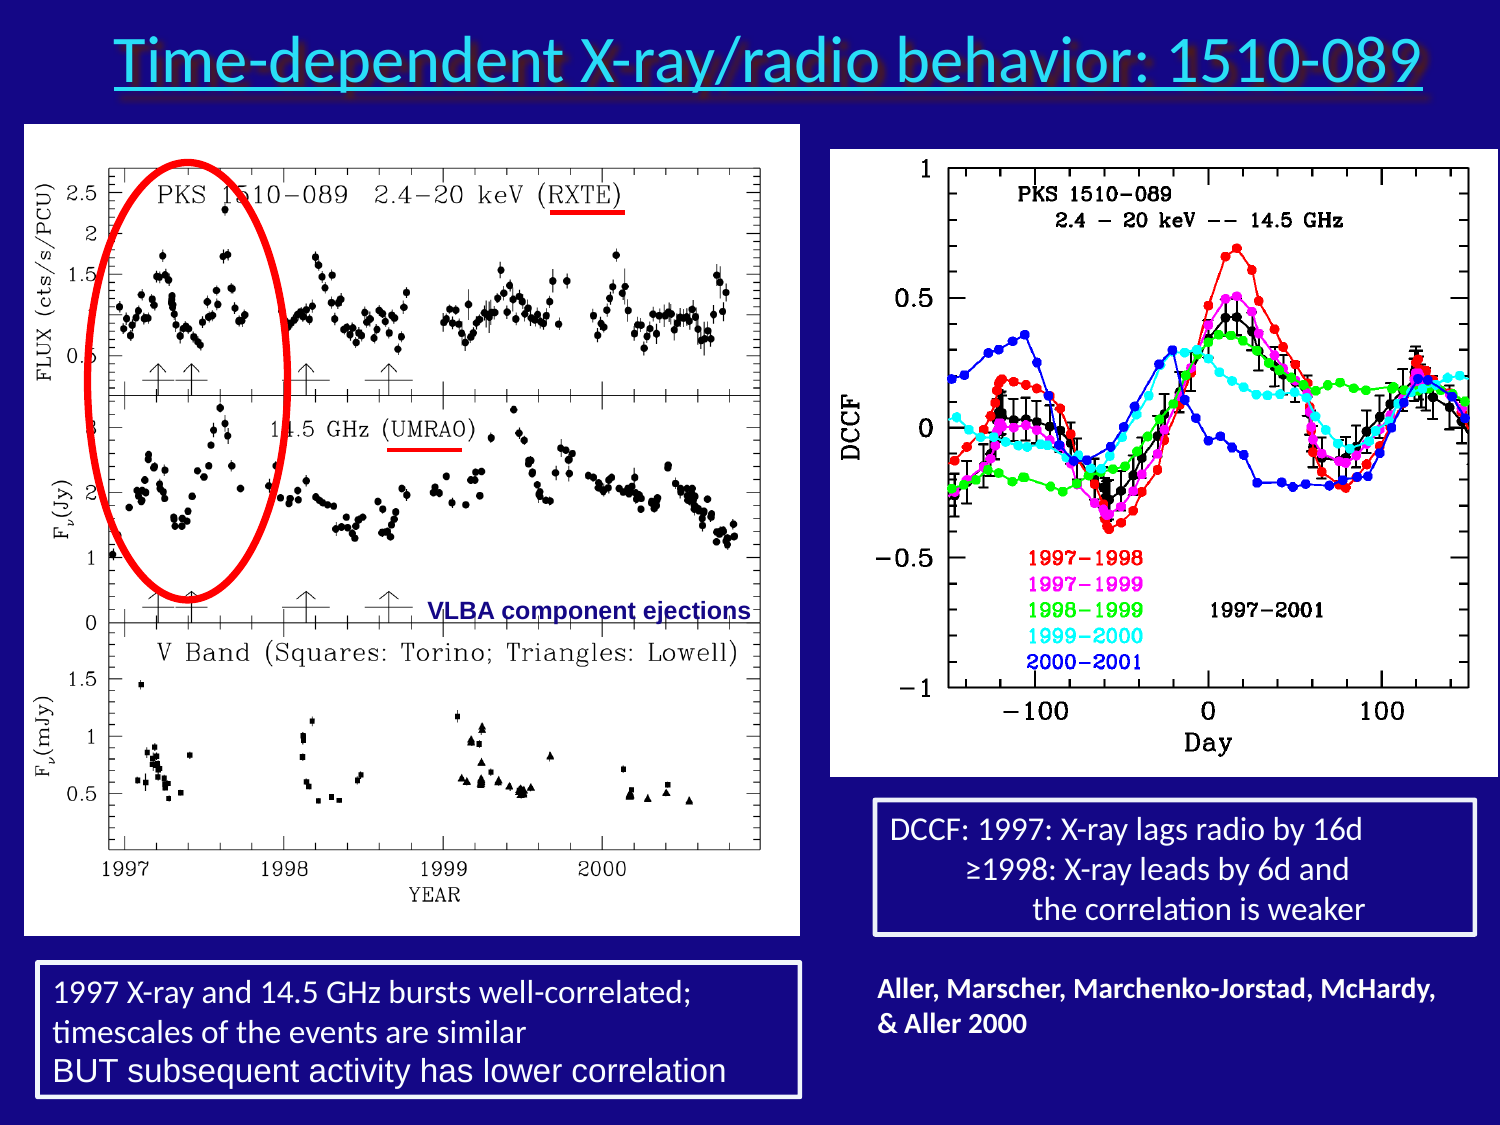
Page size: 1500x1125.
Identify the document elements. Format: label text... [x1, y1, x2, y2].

text_box 1997 X-ray and 14.5 GHz bursts well-correlated; timescales of the events are similar BUT subsequent activity has lower correlation [37, 962, 800, 1097]
text_box Aller, Marscher, Marchenko-Jorstad, McHardy, & Aller 2000 [862, 962, 1475, 1048]
text_box DCCF: 1997: X-ray lags radio by 16d ≥1998: X-ray leads by 6d and the correlation is weaker [874, 799, 1475, 935]
picture [24, 124, 801, 936]
title Time-dependent X-ray/radio behavior: 1510-089 [37, 0, 1500, 151]
picture [830, 149, 1499, 778]
